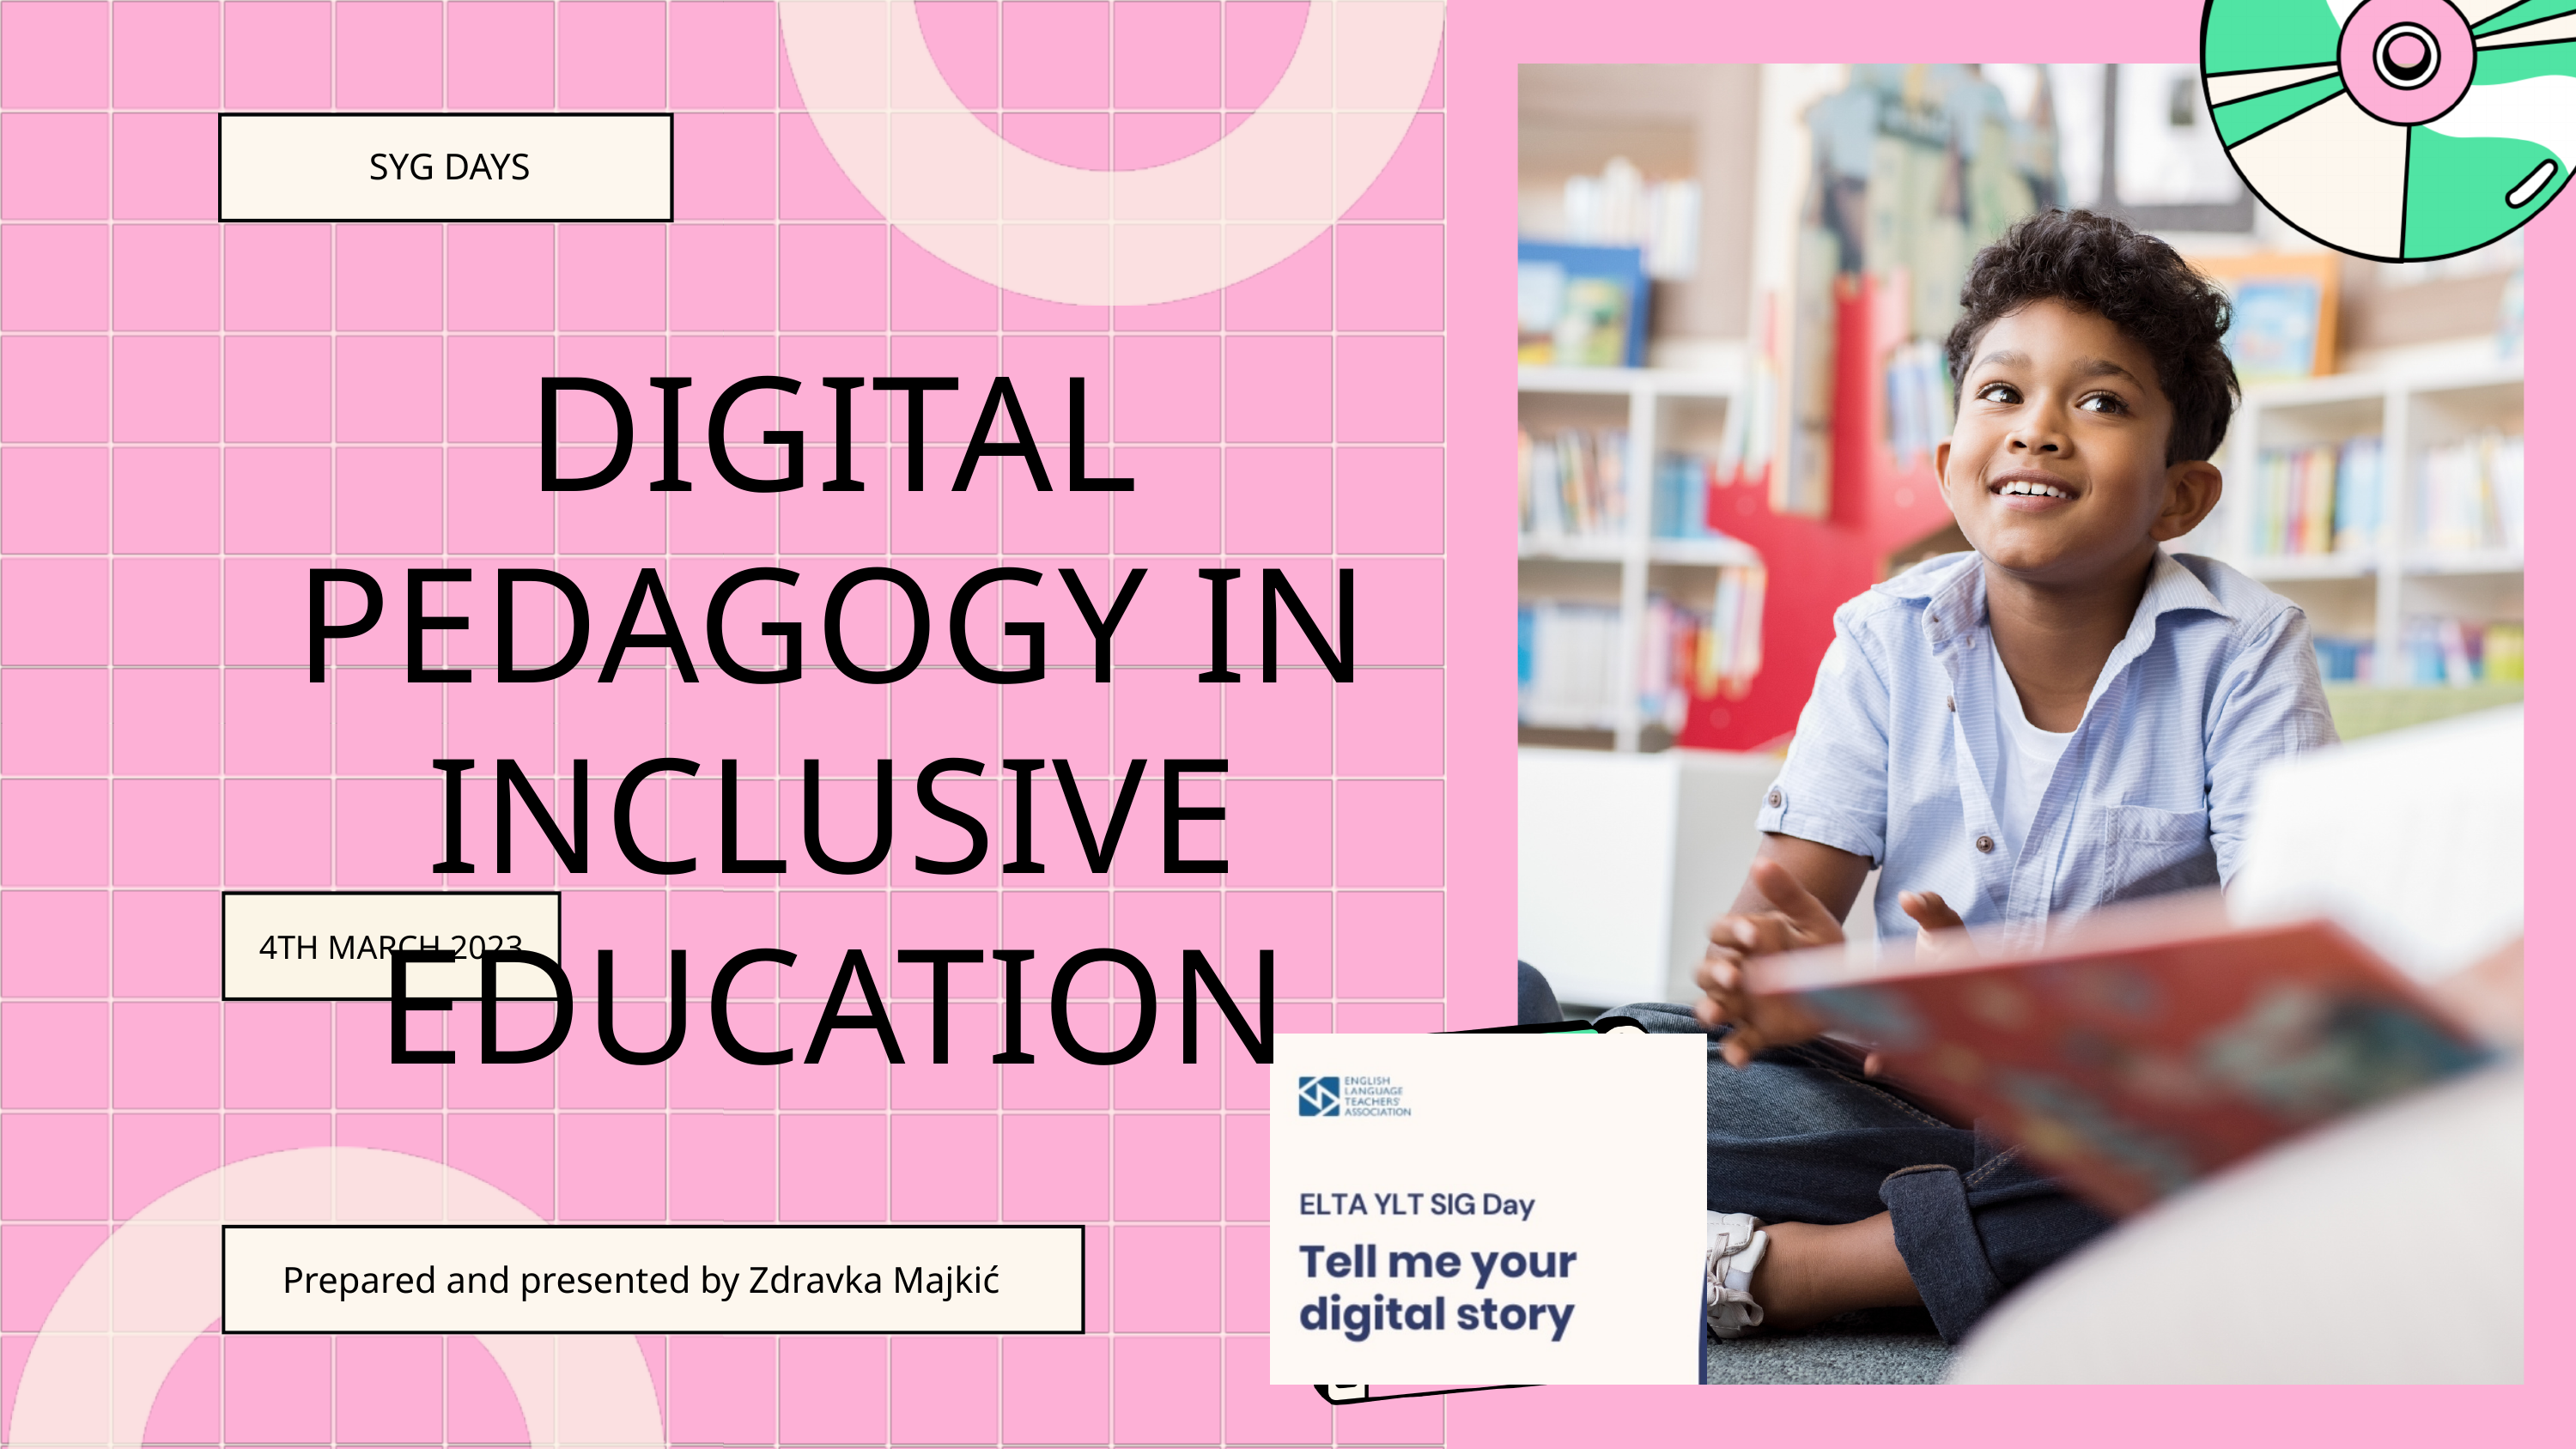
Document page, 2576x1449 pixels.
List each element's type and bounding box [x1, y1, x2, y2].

text_box [1517, 64, 2524, 1385]
picture [0, 0, 1708, 1449]
text_box [222, 891, 562, 1002]
picture [2195, 0, 2576, 264]
text_box [217, 112, 674, 223]
text_box [222, 1224, 1085, 1335]
